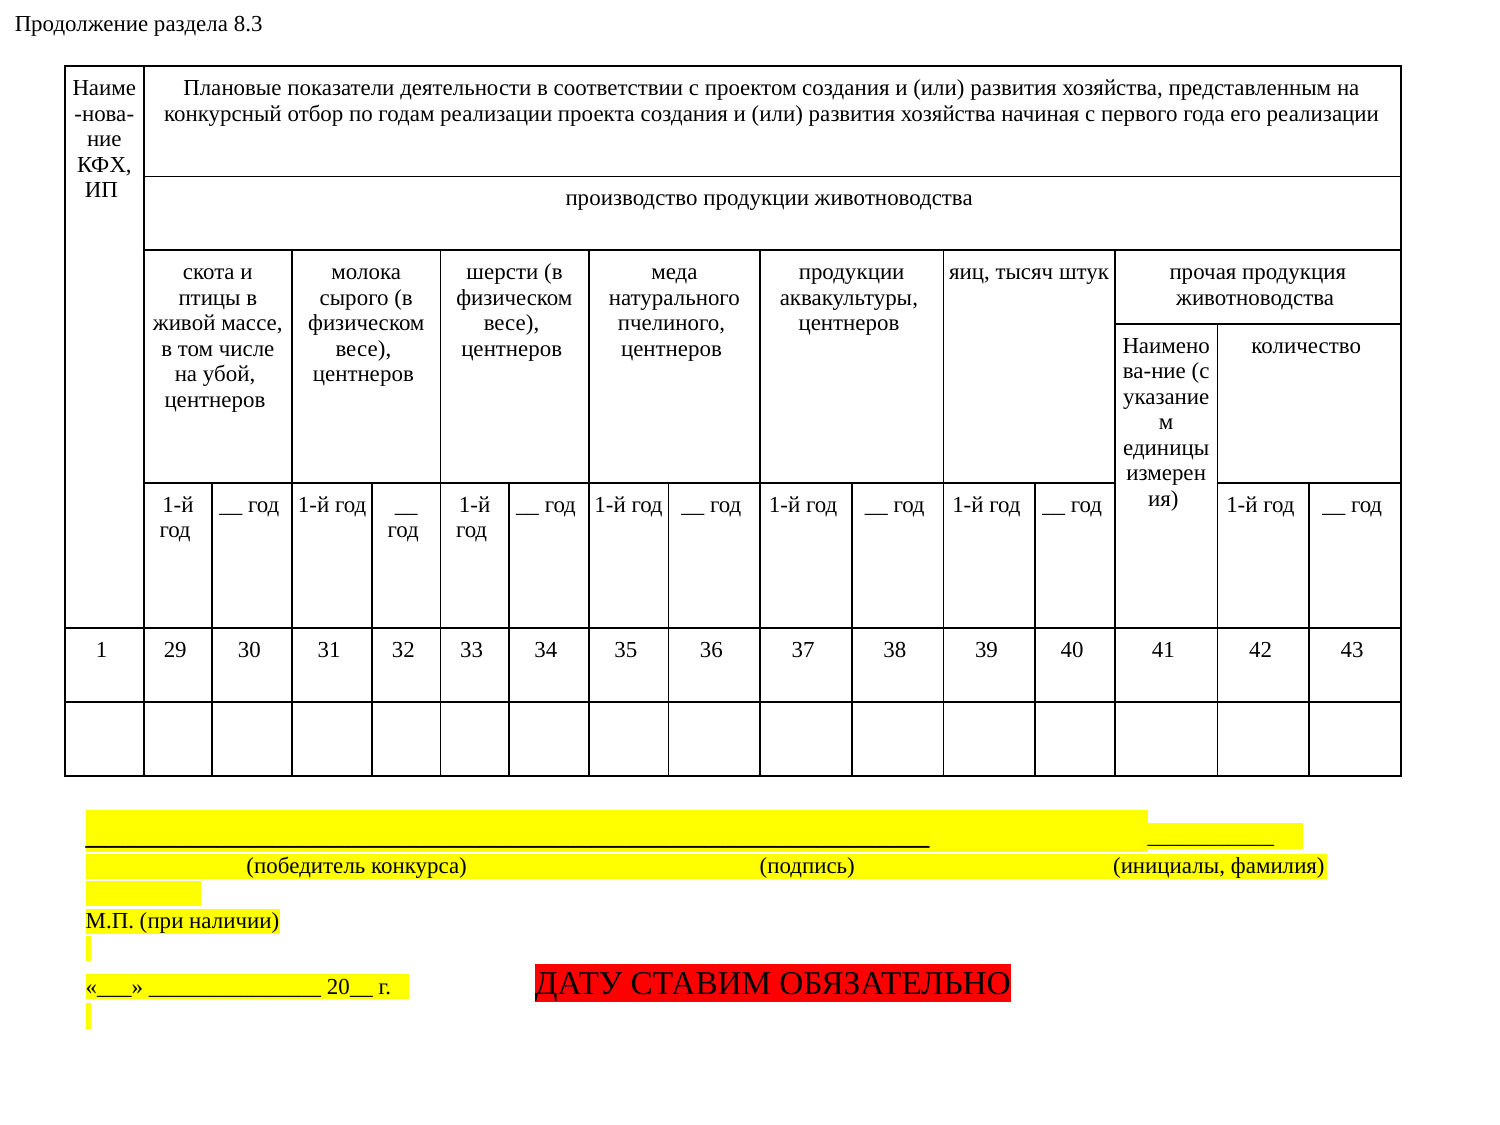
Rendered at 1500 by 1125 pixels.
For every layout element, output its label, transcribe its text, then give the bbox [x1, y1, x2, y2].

table_cell [213, 703, 291, 775]
text_box _____________________________________________ ___________ (победитель конкурса) (подпись) (инициалы, фамилия) М.П. (при наличии) «___» _______________ 20__ г. ДАТУ СТАВИМ ОБЯЗАТЕЛЬНО [70, 798, 1430, 1036]
table_cell [944, 703, 1034, 775]
table_cell [1218, 703, 1308, 775]
table_cell Наименова-ние (с указанием единицы измерения) [1116, 325, 1217, 627]
table_cell 1-й год [293, 484, 371, 627]
table_cell [590, 703, 668, 775]
table_cell [373, 703, 440, 775]
table_cell [853, 703, 943, 775]
table_cell [669, 703, 759, 775]
table_cell 1-й год [441, 484, 508, 627]
table_cell __ год [510, 484, 588, 627]
table_cell __ год [669, 484, 759, 627]
table_cell 39 [944, 629, 1034, 701]
table_cell 30 [213, 629, 291, 701]
table_cell [1036, 703, 1114, 775]
table_cell 1-й год [590, 484, 668, 627]
table_cell 37 [761, 629, 851, 701]
table_cell [761, 703, 851, 775]
table_cell производство продукции животноводства [145, 177, 1400, 249]
table_cell 34 [510, 629, 588, 701]
table_cell 1-й год [761, 484, 851, 627]
table_cell [1310, 703, 1400, 775]
table_cell шерсти (в физическом весе), центнеров [441, 251, 588, 482]
table_cell [293, 703, 371, 775]
table_cell [145, 703, 211, 775]
table_cell 1-й год [145, 484, 211, 627]
table_cell 1-й год [1218, 484, 1308, 627]
table_cell меда натурального пчелиного, центнеров [590, 251, 759, 482]
table_cell 31 [293, 629, 371, 701]
table_cell прочая продукция животноводства [1116, 251, 1400, 323]
table_cell 1-й год [944, 484, 1034, 627]
table_cell __ год [1310, 484, 1400, 627]
table_header Наиме-нова-ние КФХ, ИП [66, 89, 143, 627]
table_cell __ год [1036, 484, 1114, 627]
table_cell __ год [853, 484, 943, 627]
table_cell __ год [213, 484, 291, 627]
table_cell [441, 703, 508, 775]
table_cell 41 [1116, 629, 1217, 701]
table_cell 35 [590, 629, 668, 701]
table_cell 1 [66, 629, 143, 701]
table_cell скота и птицы в живой массе, в том числе на убой, центнеров [145, 251, 291, 482]
table_cell 40 [1036, 629, 1114, 701]
table_cell 29 [145, 629, 211, 701]
table_cell продукции аквакультуры, центнеров [761, 251, 943, 482]
table_cell [1116, 703, 1217, 775]
text_box Продолжение раздела 8.3 [0, 1, 279, 89]
table_cell яиц, тысяч штук [944, 251, 1114, 482]
table_cell количество [1218, 325, 1400, 482]
table_header Плановые показатели деятельности в соответствии с проектом создания и (или) развития хозяйства, представленным на конкурсный отбор по годам реализации проекта создания и (или) развития хозяйства начиная с первого года его реализации [145, 67, 1400, 176]
table_cell 32 [373, 629, 440, 701]
table_cell молока сырого (в физическом весе), центнеров [293, 251, 440, 482]
table_cell 38 [853, 629, 943, 701]
table_cell [66, 703, 143, 775]
table_cell [510, 703, 588, 775]
table_cell __ год [373, 484, 440, 627]
table_cell 33 [441, 629, 508, 701]
table_cell 42 [1218, 629, 1308, 701]
table_cell 36 [669, 629, 759, 701]
table_cell 43 [1310, 629, 1400, 701]
